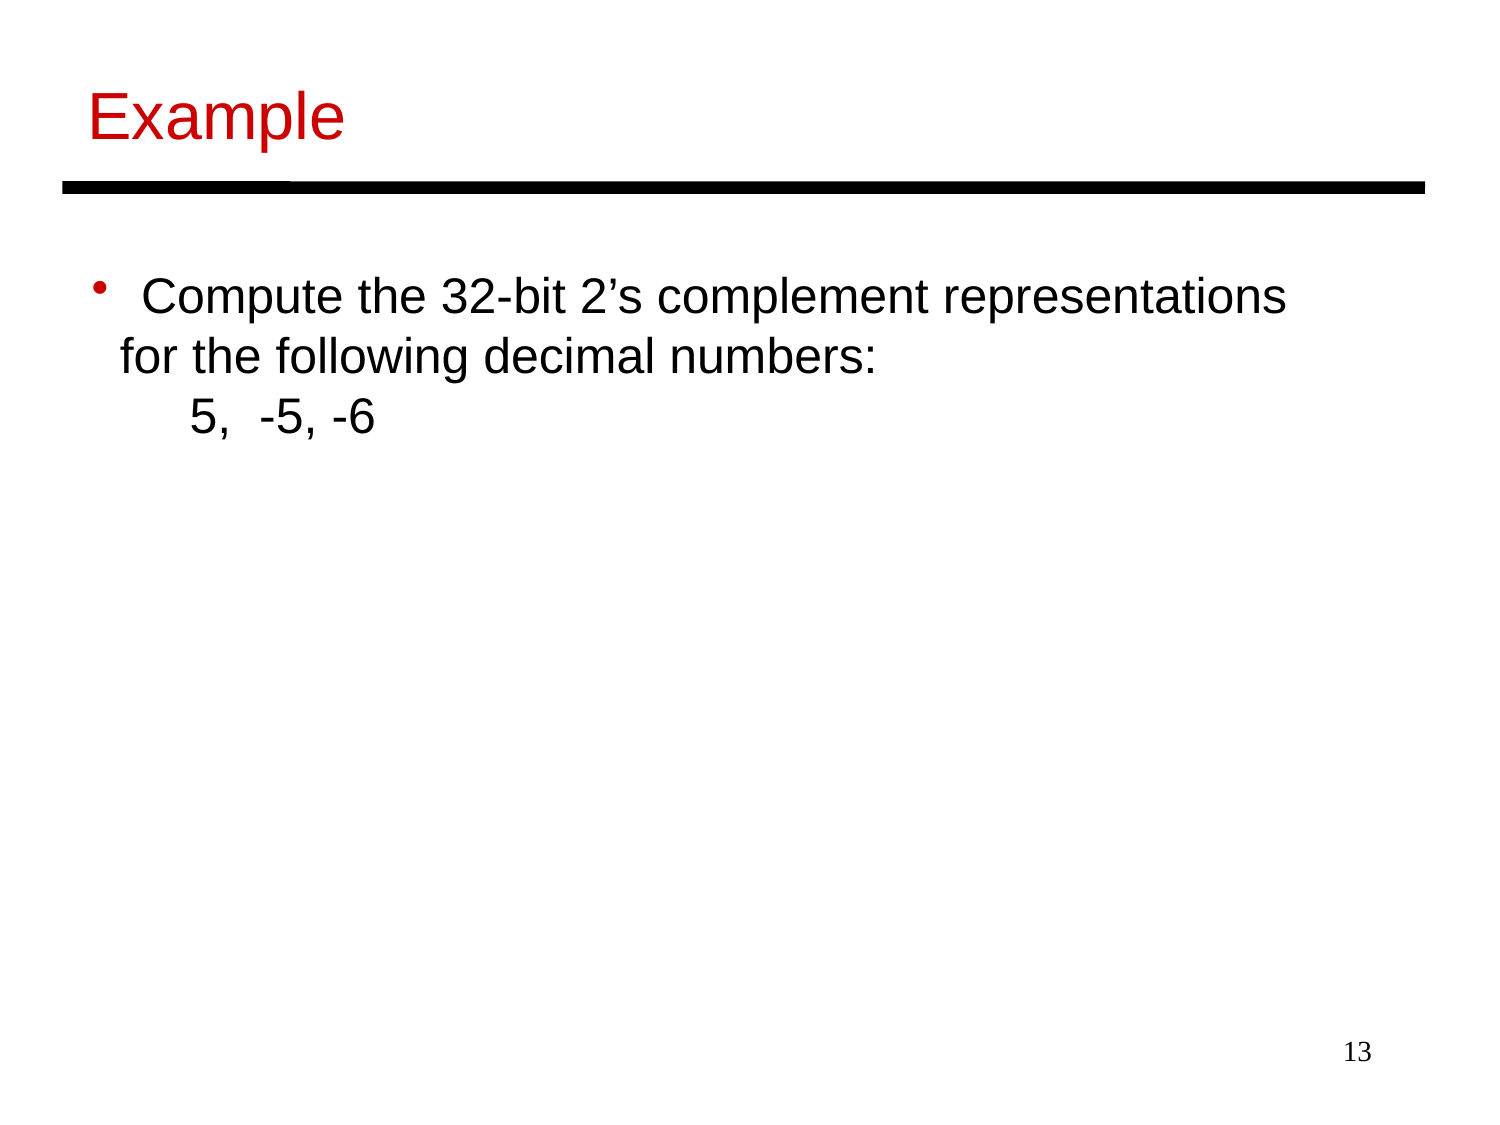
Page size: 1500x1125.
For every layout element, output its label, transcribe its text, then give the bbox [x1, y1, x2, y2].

text_box Compute the 32-bit 2’s complement representations for the following decimal numbers: 5, -5, -6 [76, 256, 1303, 452]
text_box Example [72, 65, 362, 160]
slide_number 13 [1074, 1025, 1388, 1100]
